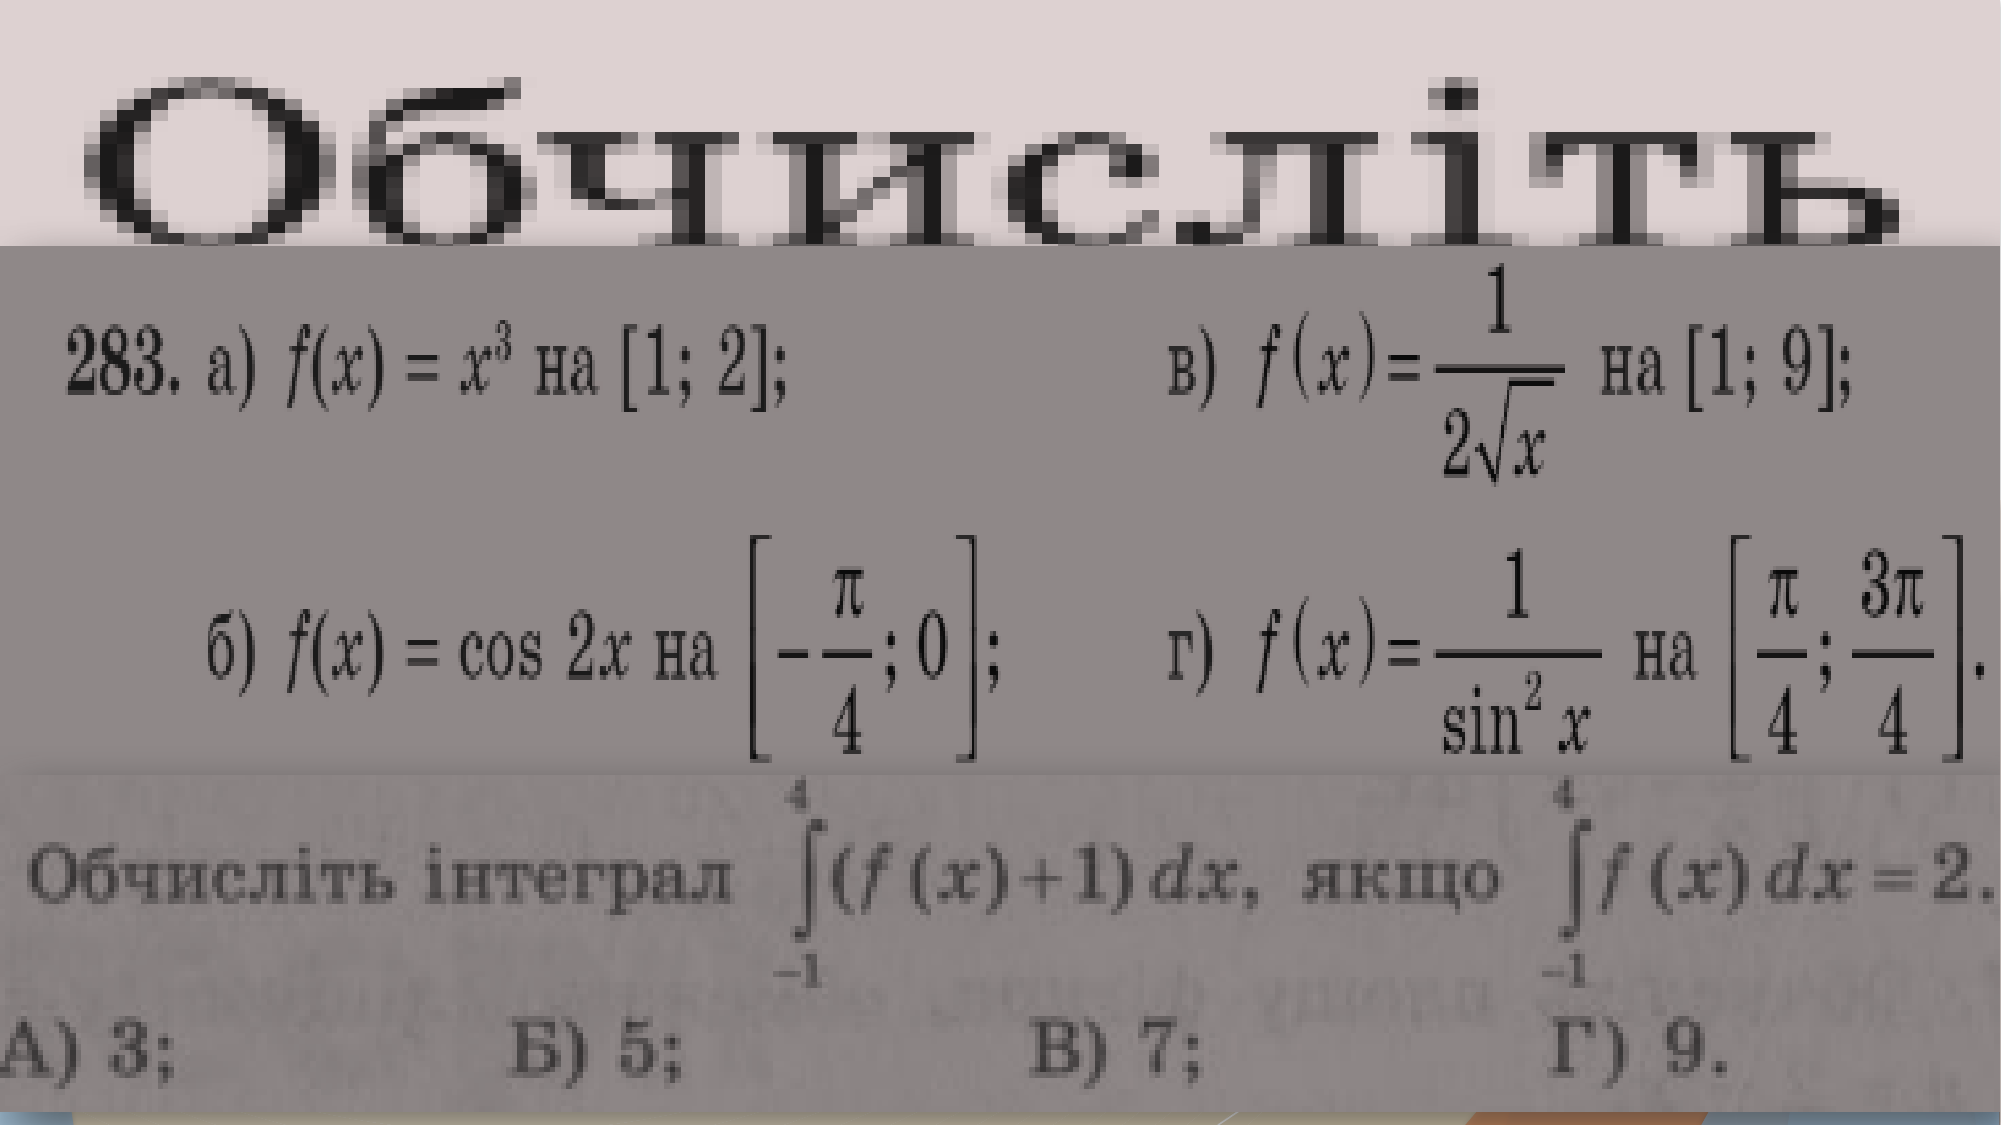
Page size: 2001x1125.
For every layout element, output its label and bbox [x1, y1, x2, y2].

picture [0, 0, 2000, 775]
list [0, 775, 2000, 1113]
